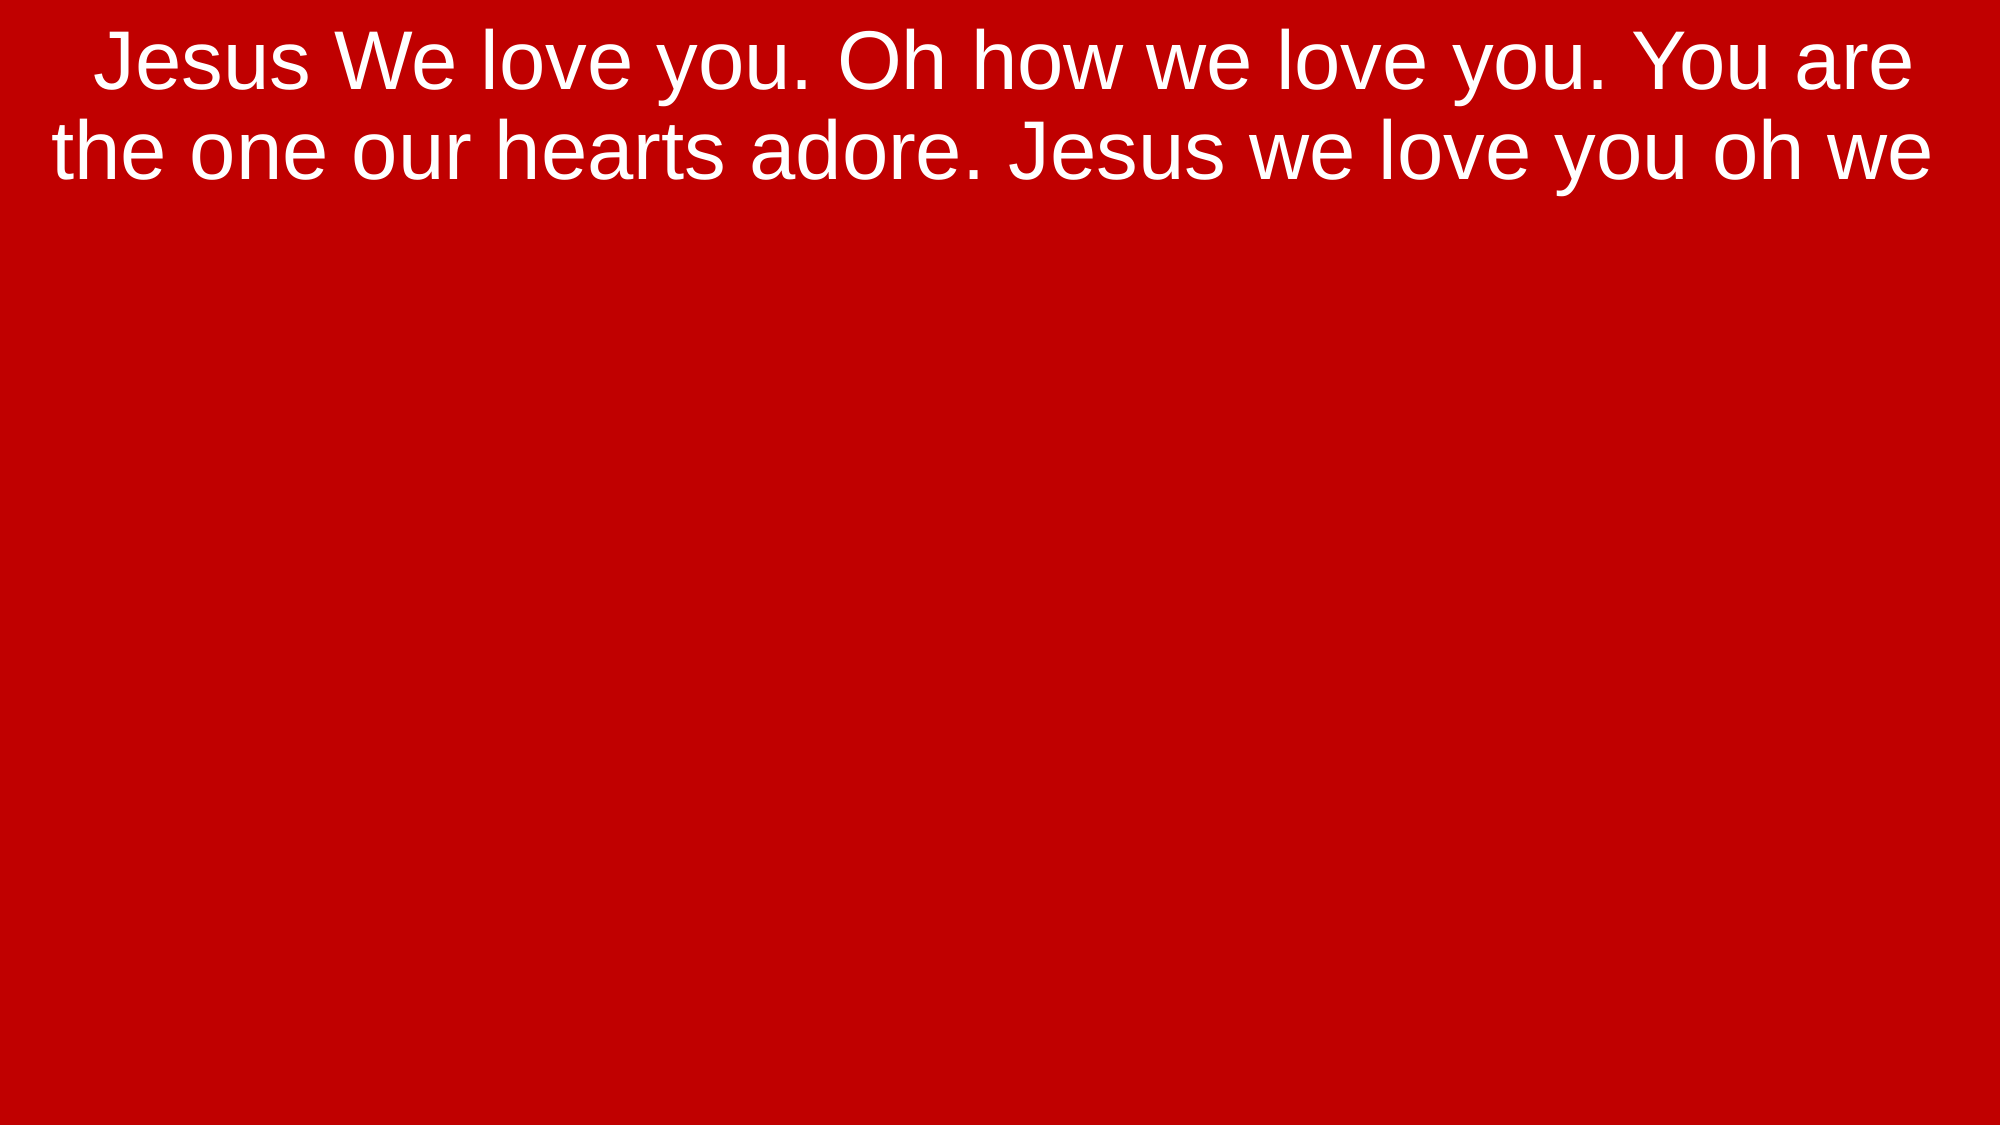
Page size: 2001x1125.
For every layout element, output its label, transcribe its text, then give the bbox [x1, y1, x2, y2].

list Jesus We love you. Oh how we love you. You are the one our hearts adore. Jesus we love you oh we [10, 9, 2000, 784]
